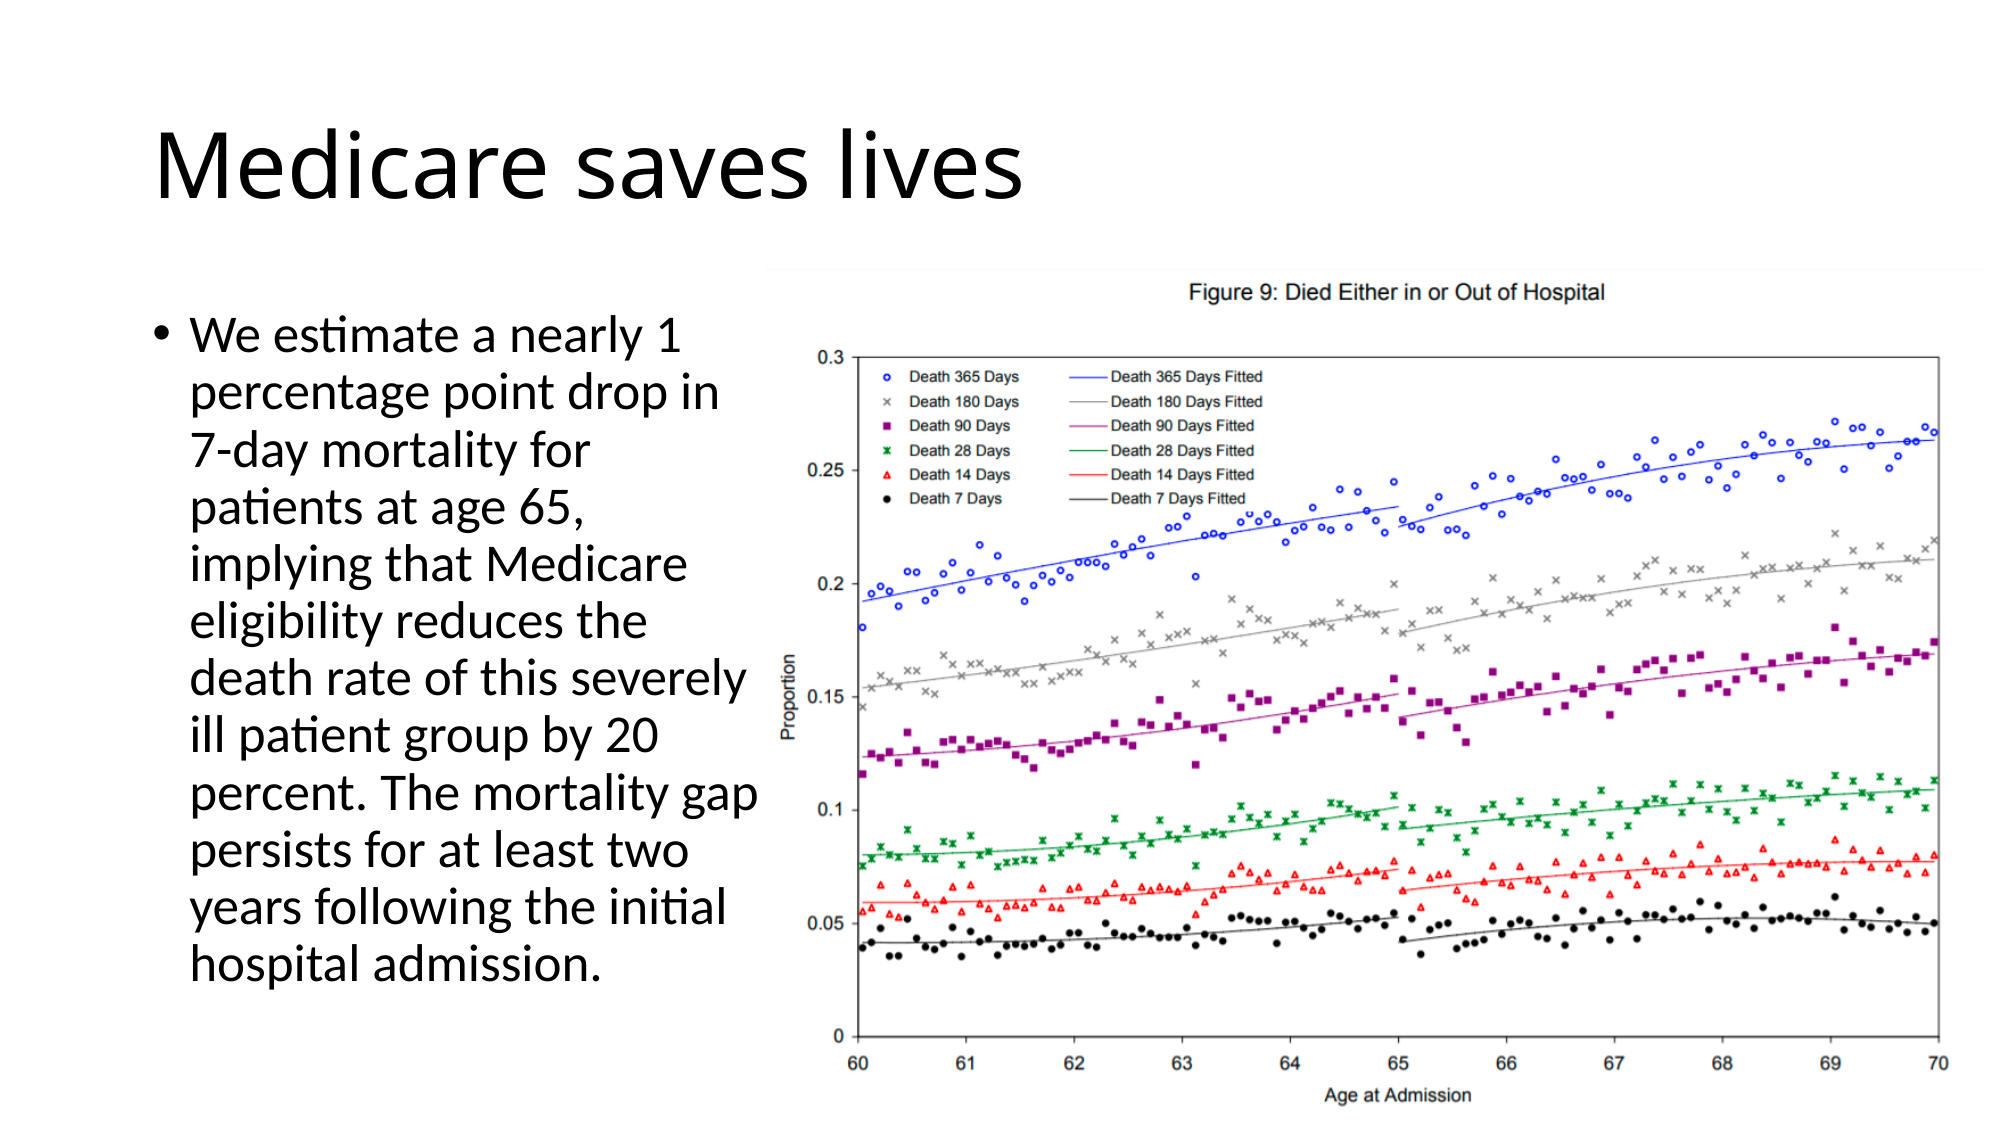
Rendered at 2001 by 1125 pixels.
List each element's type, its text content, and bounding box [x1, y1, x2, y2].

title Medicare saves lives [137, 59, 1863, 278]
list We estimate a nearly 1 percentage point drop in 7-day mortality for patients at age 65, implying that Medicare eligibility reduces the death rate of this severely ill patient group by 20 percent. The mortality gap persists for at least two years following the initial hospital admission. [137, 299, 764, 1014]
picture [764, 268, 1983, 1125]
